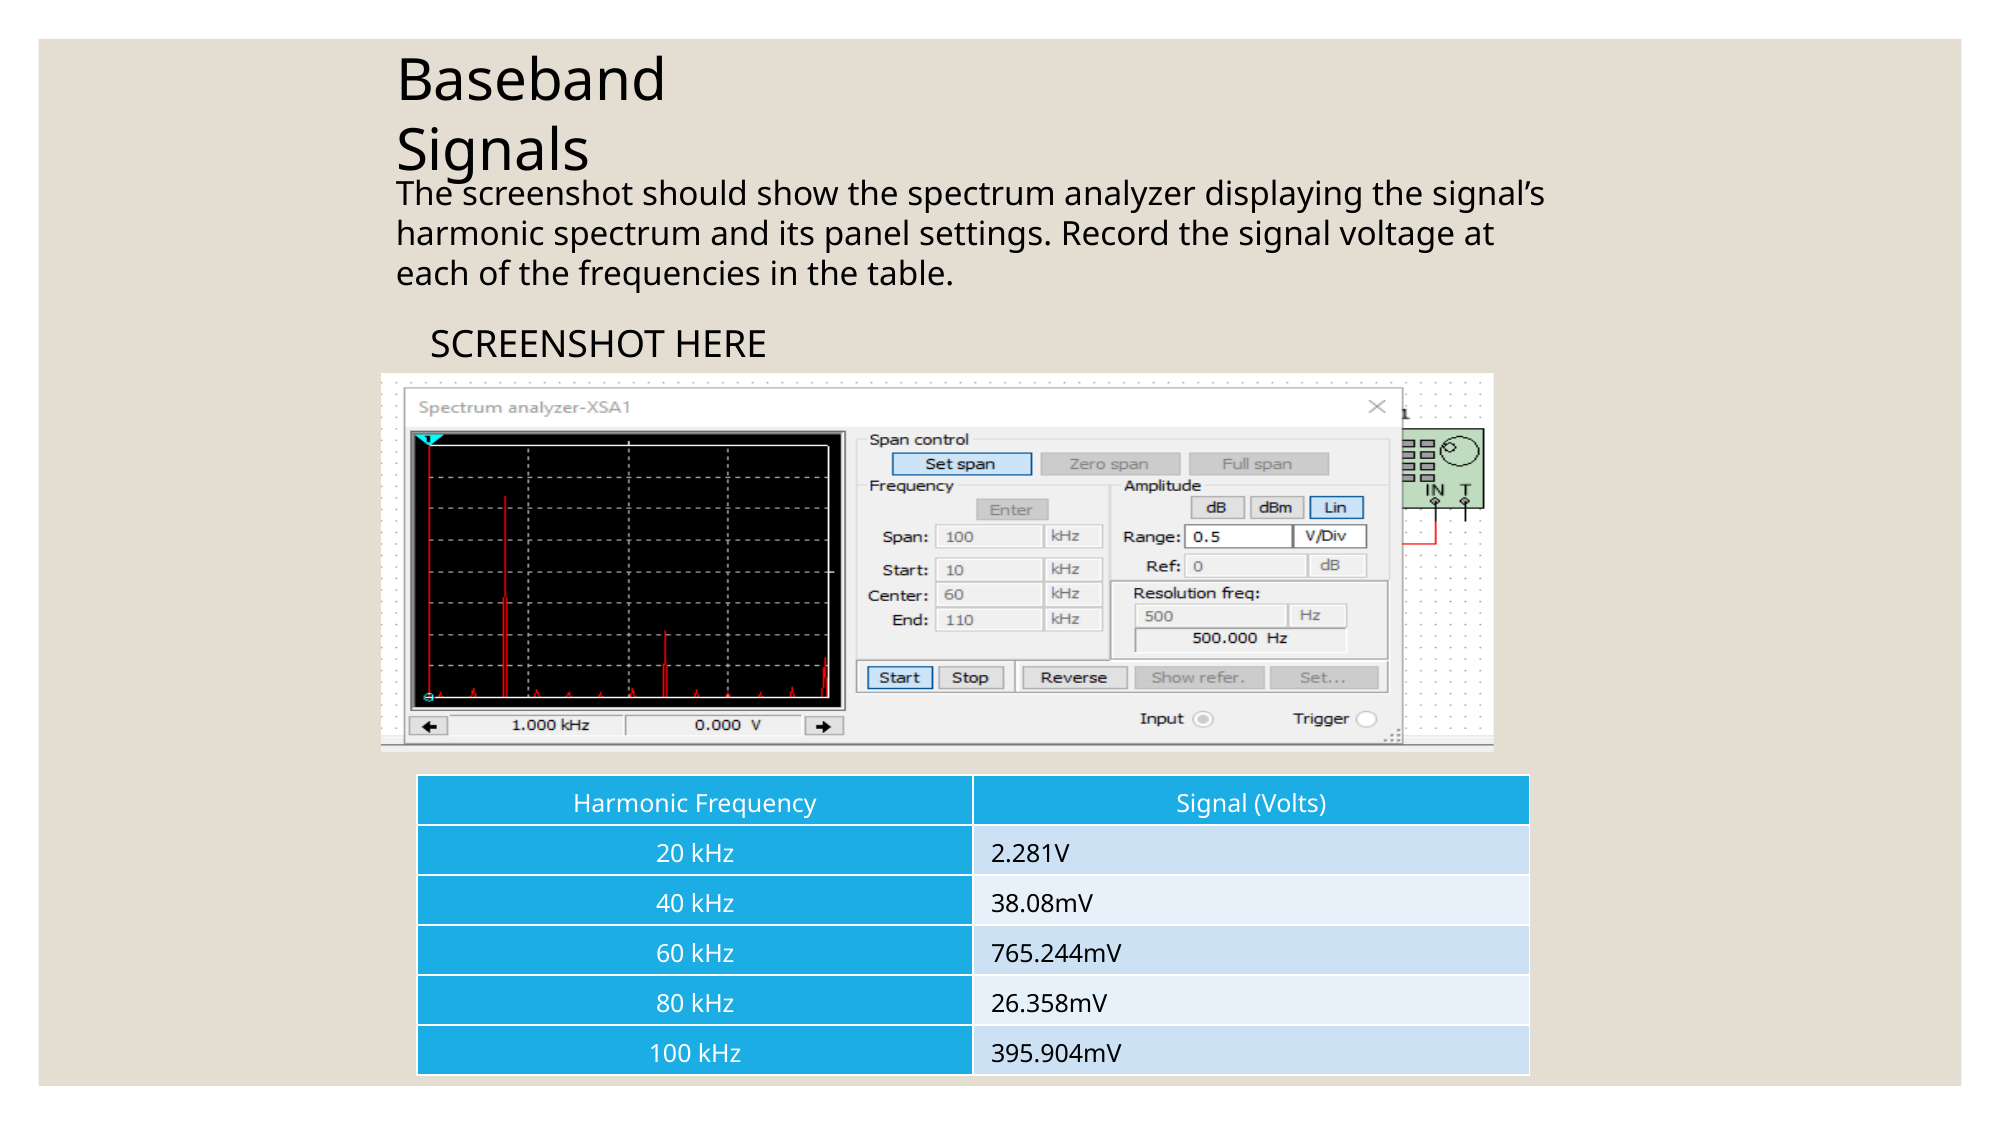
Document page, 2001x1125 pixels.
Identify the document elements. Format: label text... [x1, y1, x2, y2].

table_cell 2.281V [974, 826, 1529, 874]
table_cell 60 kHz [418, 926, 972, 974]
text_box SCREENSHOT HERE [415, 312, 1528, 688]
table_cell 80 kHz [418, 976, 972, 1024]
picture [381, 373, 1494, 752]
table_cell 26.358mV [974, 976, 1529, 1024]
table_header Signal (Volts) [974, 776, 1529, 824]
table_cell 765.244mV [974, 926, 1529, 974]
table_cell 38.08mV [974, 876, 1529, 924]
table_cell 20 kHz [418, 826, 972, 874]
table_cell 395.904mV [974, 1026, 1529, 1074]
table_cell 40 kHz [418, 876, 972, 924]
text_box The screenshot should show the spectrum analyzer displaying the signal’s harmonic spectrum and its panel settings. Record the signal voltage at each of the frequencies in the table. [381, 165, 1563, 292]
table_cell 100 kHz [418, 1026, 972, 1074]
table_header Harmonic Frequency [418, 776, 972, 824]
text_box Baseband Signals [381, 56, 844, 169]
